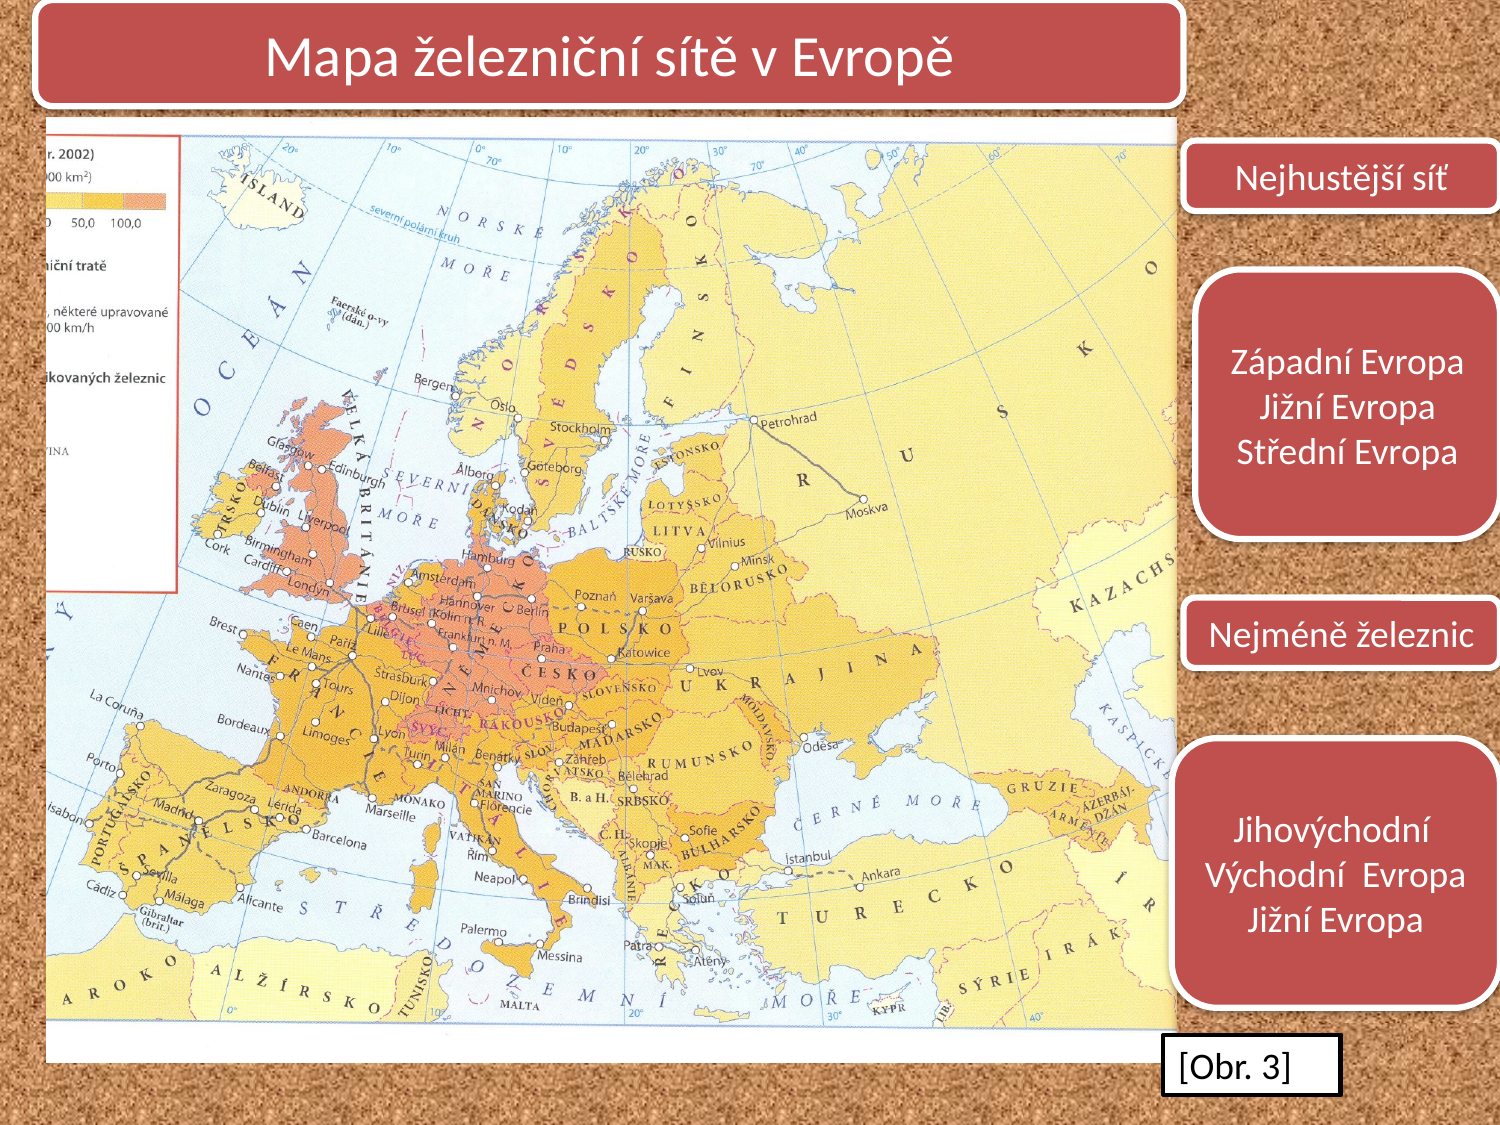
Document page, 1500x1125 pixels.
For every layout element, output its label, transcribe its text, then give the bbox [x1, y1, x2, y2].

text_box Západní Evropa Jižní Evropa Střední Evropa [1192, 266, 1500, 543]
text_box Nejméně železnic [1180, 594, 1500, 672]
text_box Mapa železniční sítě v Evropě [32, 0, 1187, 110]
picture [0, 0, 1500, 1125]
text_box Jihovýchodní Východní Evropa Jižní Evropa [1180, 735, 1500, 1011]
text_box [Obr. 3] [1161, 1033, 1343, 1097]
text_box Nejhustější síť [1180, 137, 1500, 215]
